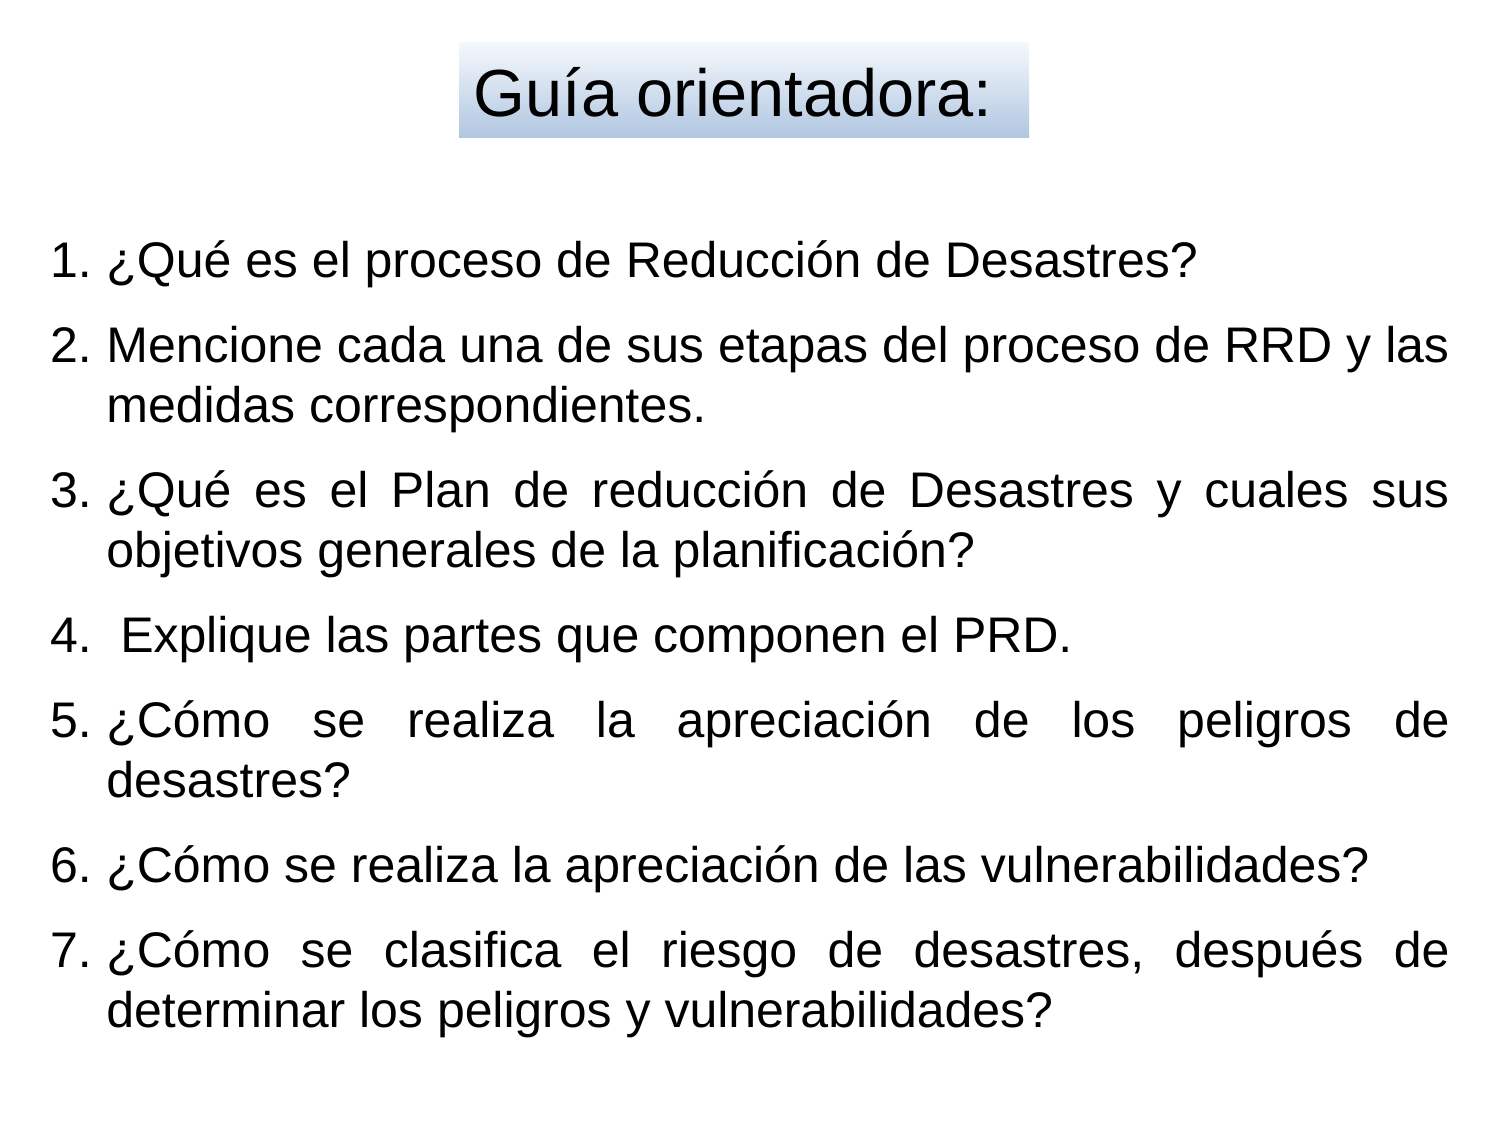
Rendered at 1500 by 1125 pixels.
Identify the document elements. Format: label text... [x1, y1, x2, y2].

text_box ¿Qué es el proceso de Reducción de Desastres? Mencione cada una de sus etapas del proceso de RRD y las medidas correspondientes. ¿Qué es el Plan de reducción de Desastres y cuales sus objetivos generales de la planificación? Explique las partes que componen el PRD. ¿Cómo se realiza la apreciación de los peligros de desastres? ¿Cómo se realiza la apreciación de las vulnerabilidades? ¿Cómo se clasifica el riesgo de desastres, después de determinar los peligros y vulnerabilidades? [35, 219, 1465, 1045]
text_box Guía orientadora: [459, 42, 1030, 138]
